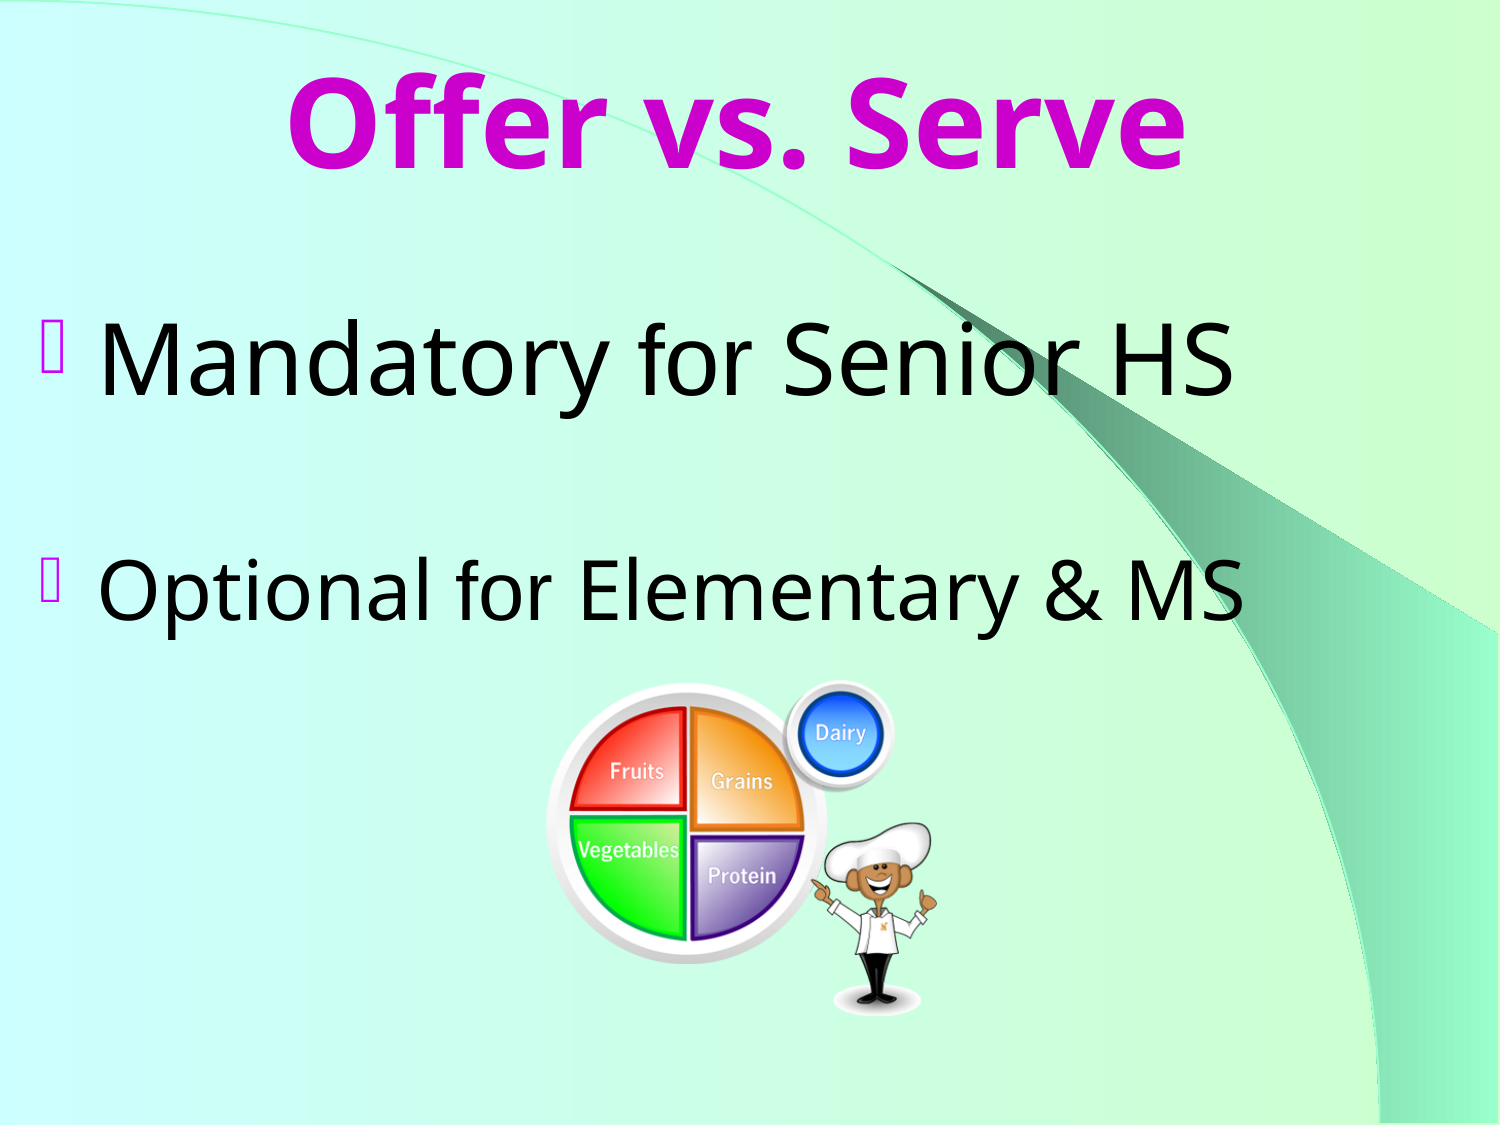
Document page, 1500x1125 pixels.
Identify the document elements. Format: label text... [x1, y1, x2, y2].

title Offer vs. Serve [99, 24, 1375, 212]
picture [537, 670, 937, 1026]
list Mandatory for Senior HS Optional for Elementary & MS [24, 287, 1475, 963]
